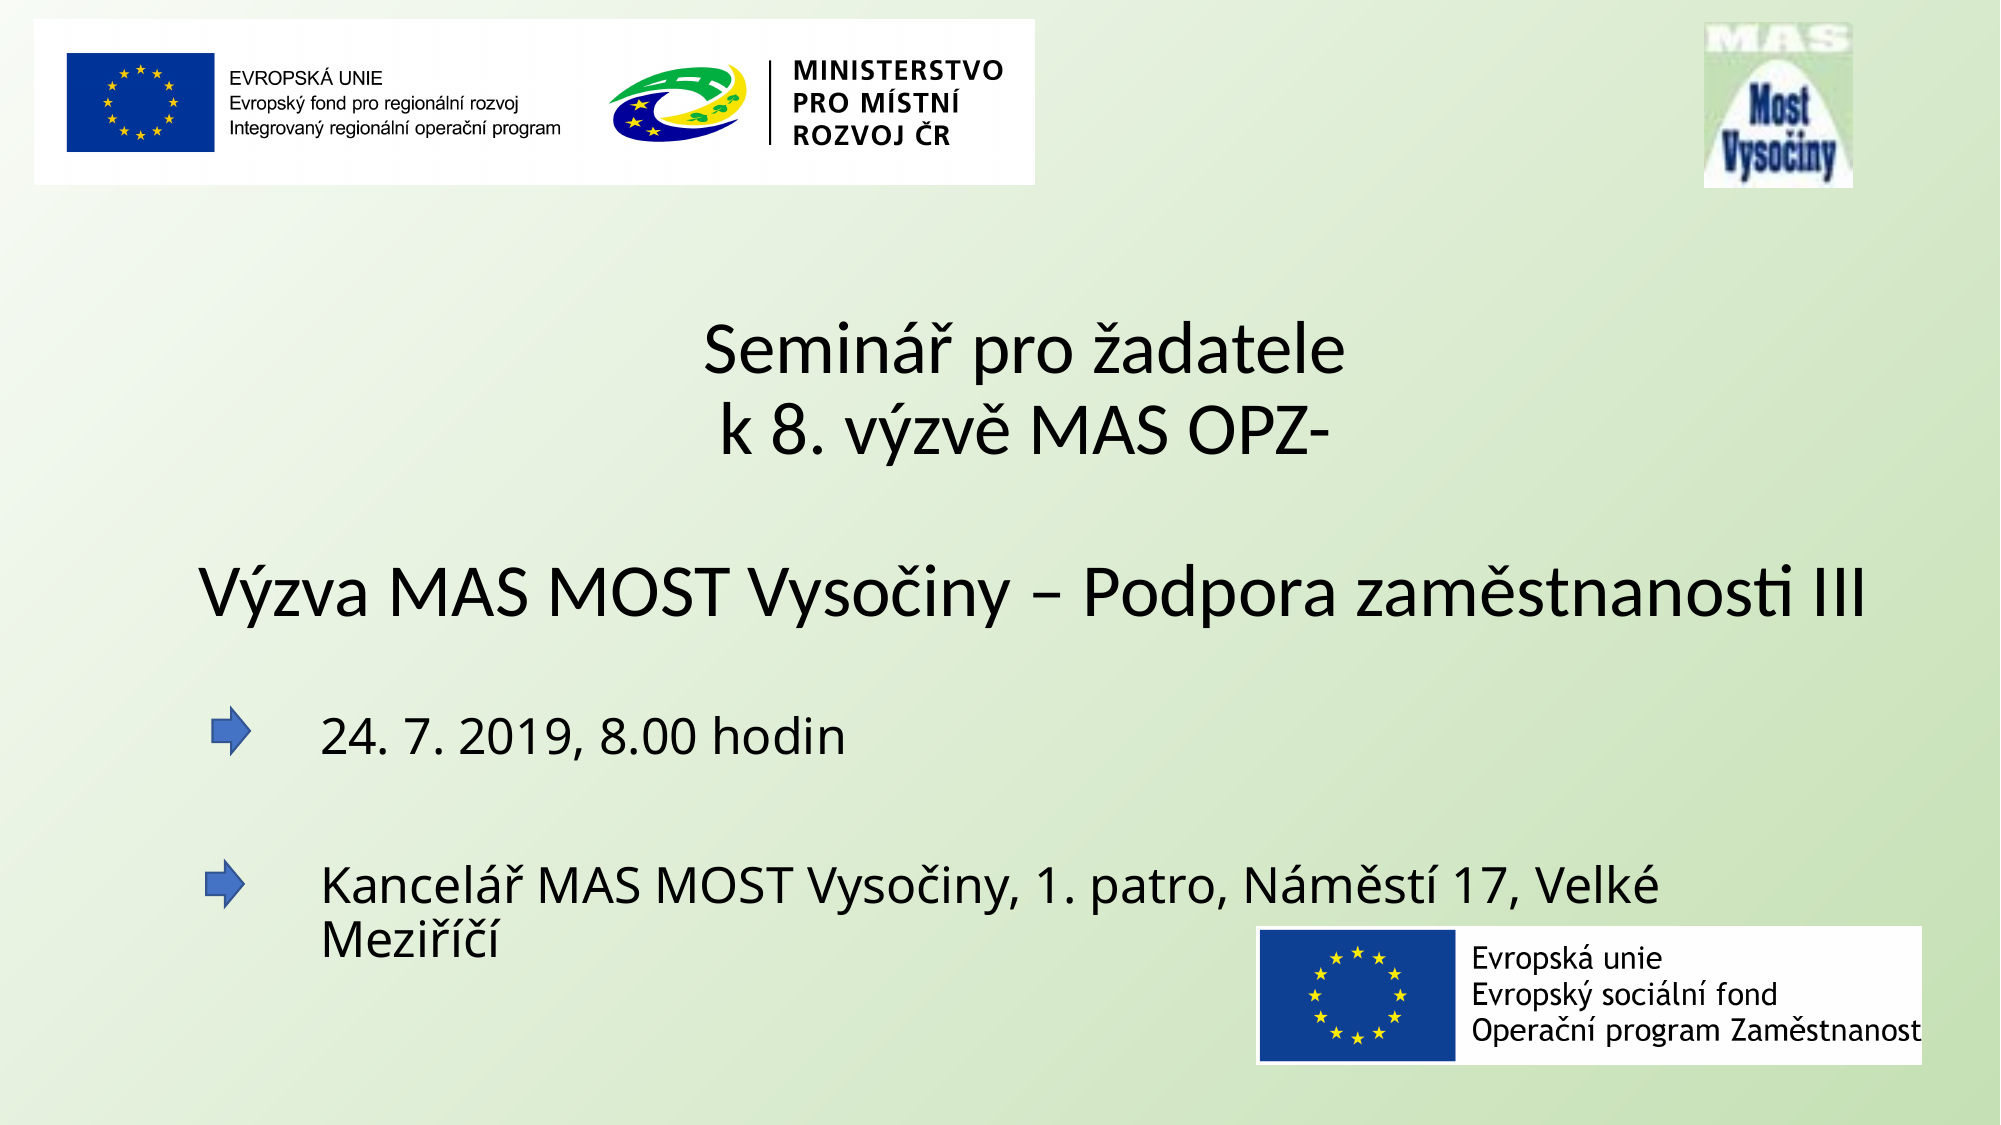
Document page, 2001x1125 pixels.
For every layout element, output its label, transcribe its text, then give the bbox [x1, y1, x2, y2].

picture [1704, 22, 1853, 188]
text_box [211, 705, 252, 757]
text_box [205, 858, 246, 910]
title Seminář pro žadatele k 8. výzvě MAS OPZ- Výzva MAS MOST Vysočiny – Podpora zaměstnanosti III [147, 168, 1922, 641]
subtitle 24. 7. 2019, 8.00 hodin Kancelář MAS MOST Vysočiny, 1. patro, Náměstí 17, Velké Meziříčí [305, 703, 1750, 1065]
picture [34, 19, 1035, 185]
picture [1256, 926, 1922, 1065]
